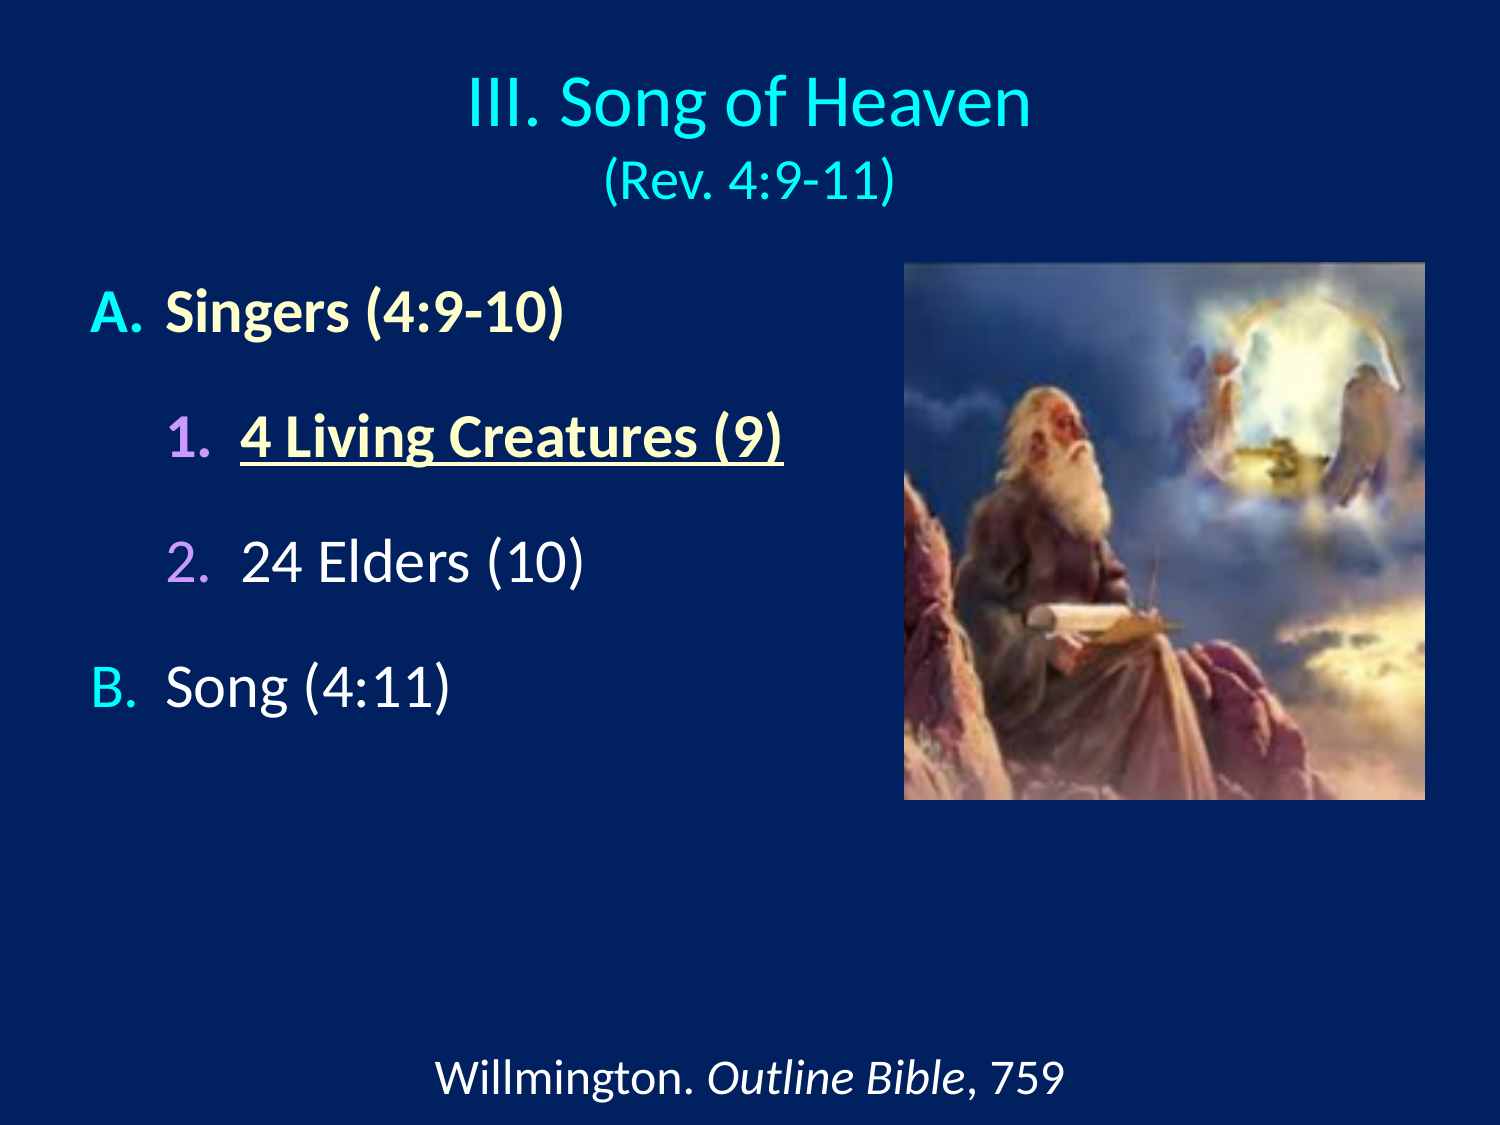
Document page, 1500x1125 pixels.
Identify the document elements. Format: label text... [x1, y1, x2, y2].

picture [903, 262, 1426, 801]
list Singers (4:9-10) 4 Living Creatures (9) 24 Elders (10) Song (4:11) [74, 262, 813, 801]
title III. Song of Heaven (Rev. 4:9-11) [24, 37, 1475, 225]
text_box Willmington. Outline Bible, 759 [293, 1037, 1207, 1113]
